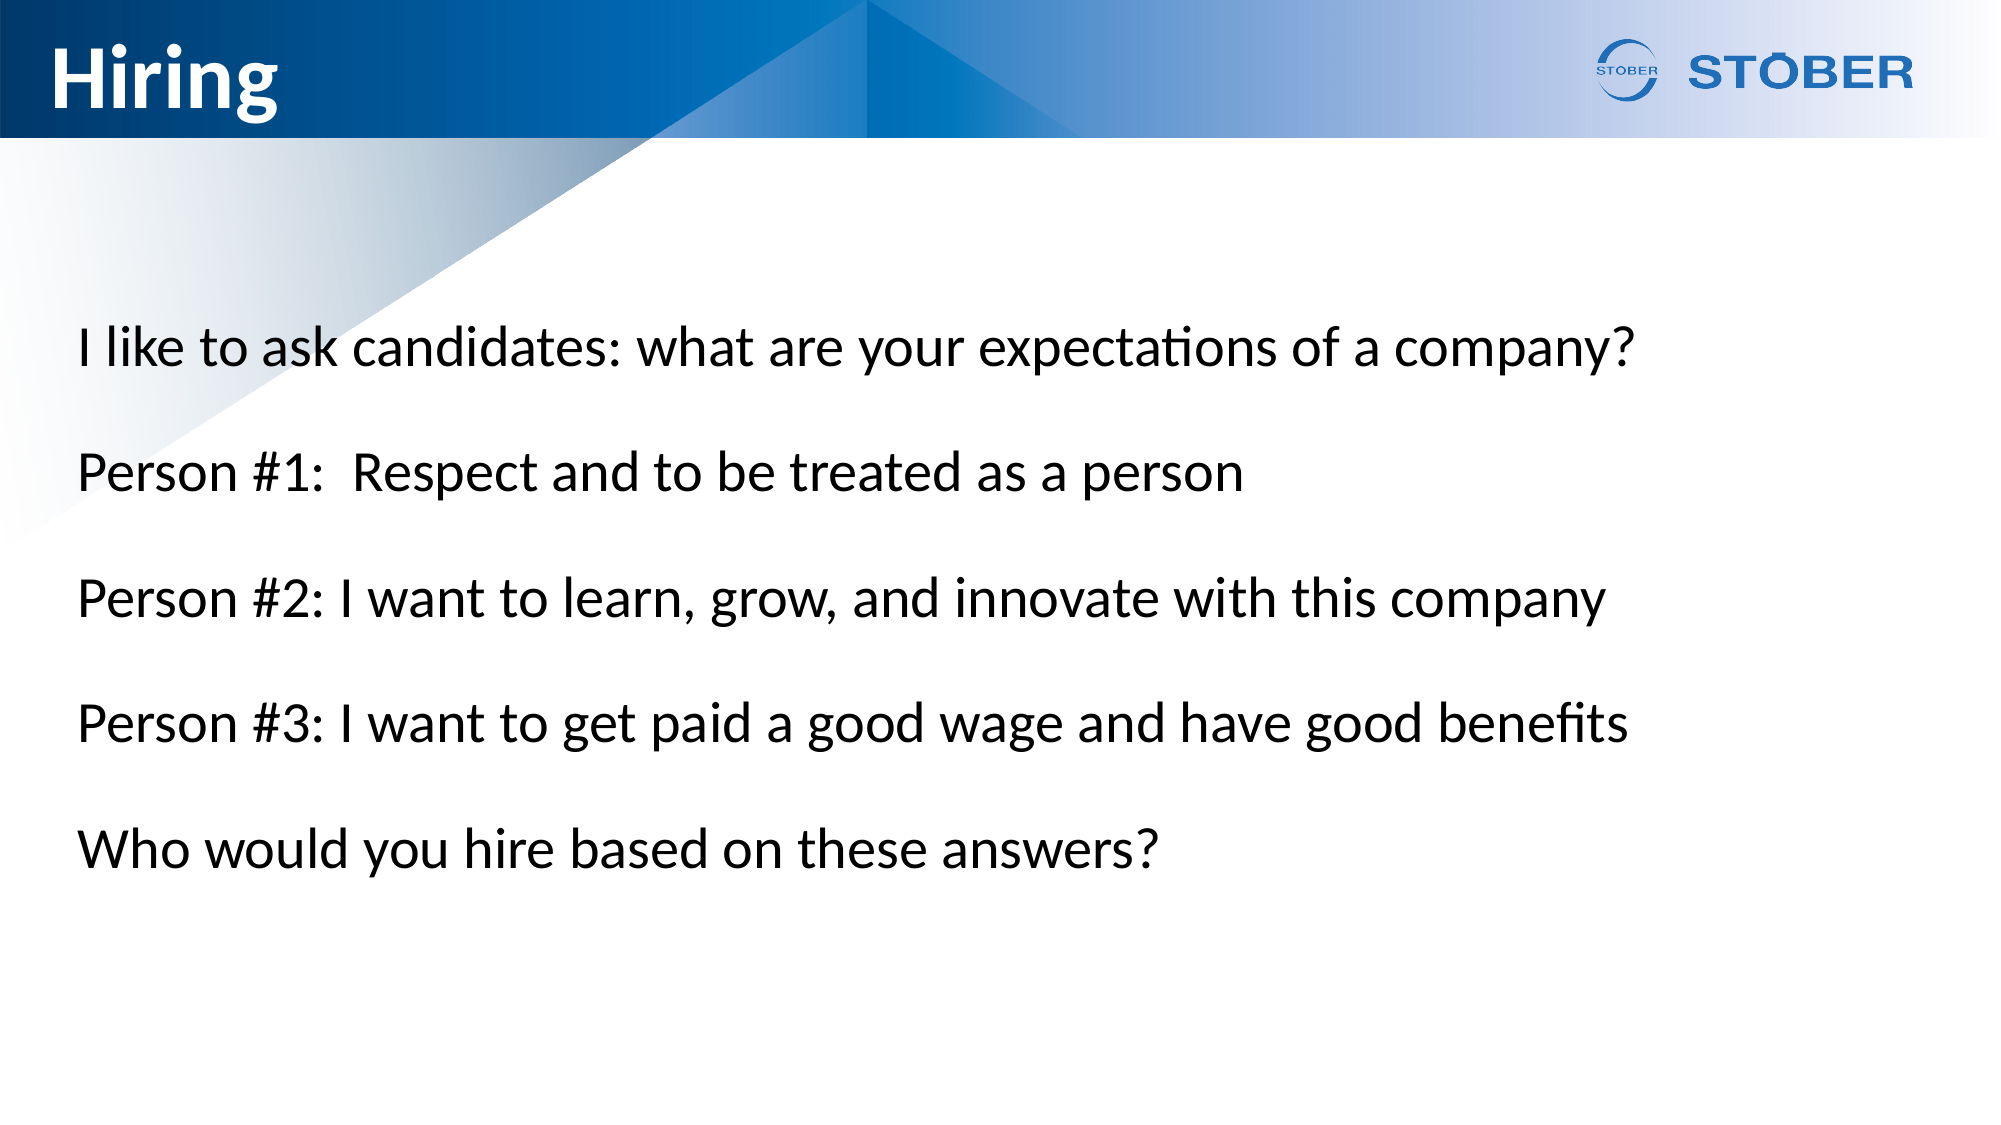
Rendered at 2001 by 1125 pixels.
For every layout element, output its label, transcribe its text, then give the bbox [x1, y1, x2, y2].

picture [0, 0, 2000, 138]
list I like to ask candidates: what are your expectations of a company? Person #1: Respect and to be treated as a person Person #2: I want to learn, grow, and innovate with this company Person #3: I want to get paid a good wage and have good benefits Who would you hire based on these answers? [63, 265, 1894, 980]
title Hiring [35, 14, 1426, 143]
